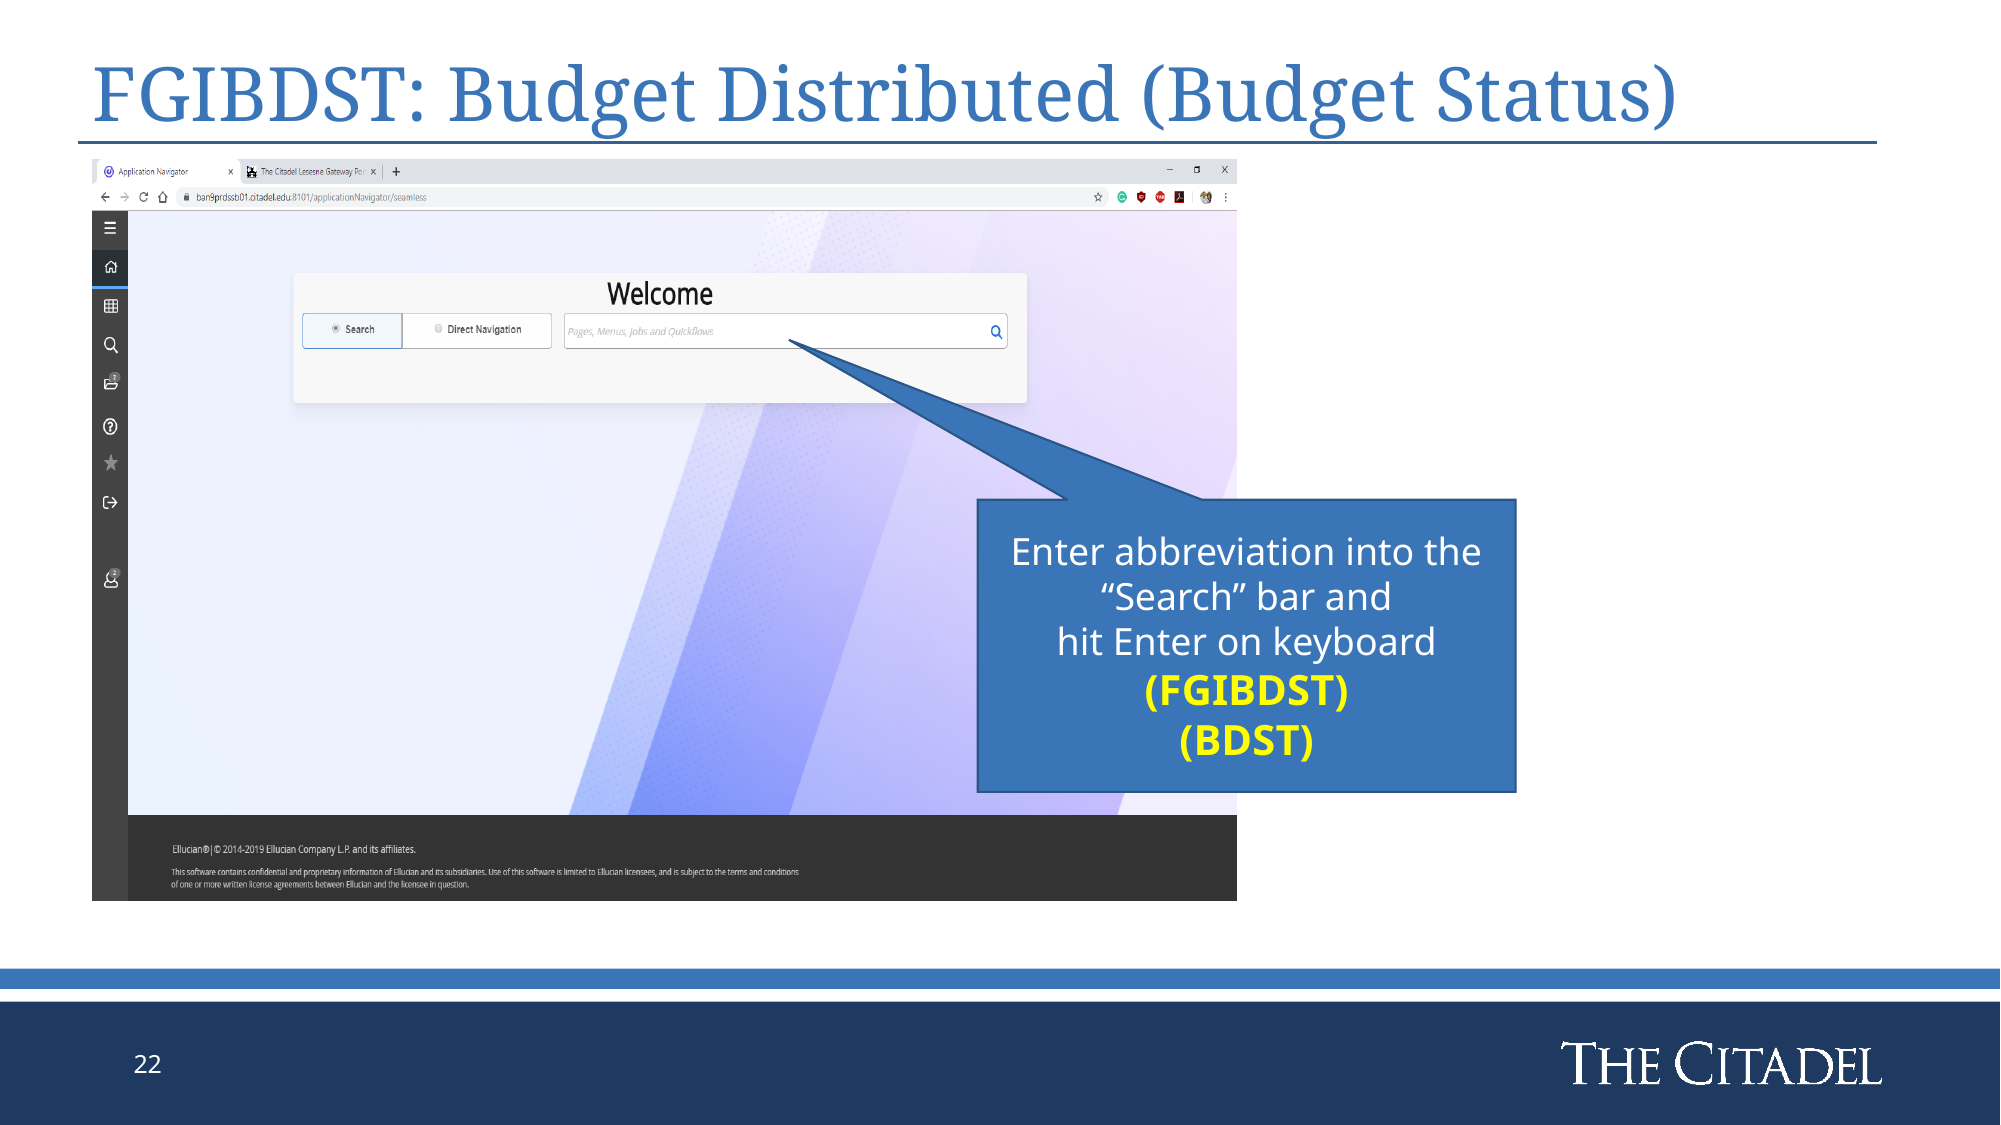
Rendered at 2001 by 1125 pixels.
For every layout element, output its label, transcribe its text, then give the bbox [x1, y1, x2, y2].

slide_number 22 [118, 1035, 205, 1096]
picture [1561, 1041, 1882, 1085]
text_box FGIBDST: Budget Distributed (Budget Status) [78, 49, 1842, 141]
text_box Enter abbreviation into the “Search” bar and hit Enter on keyboard (FGIBDST) (BDST) [1237, 498, 1517, 793]
picture [92, 159, 1237, 901]
